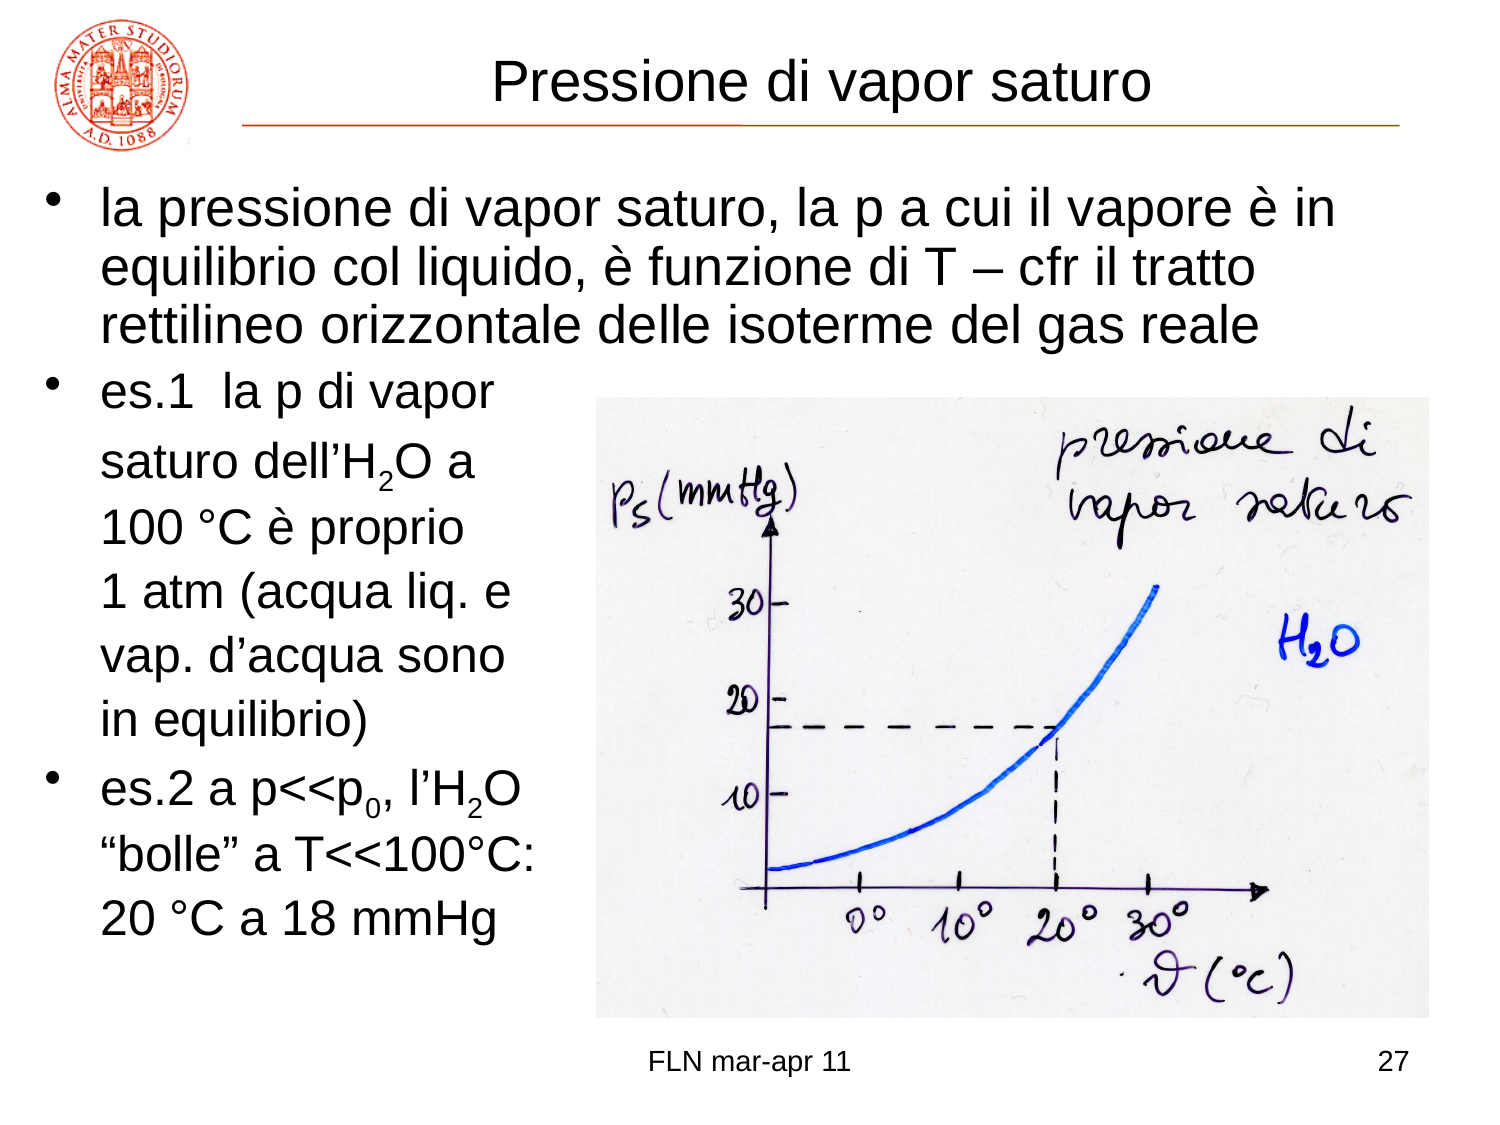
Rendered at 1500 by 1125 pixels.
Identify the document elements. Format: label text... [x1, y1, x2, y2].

list la pressione di vapor saturo, la p a cui il vapore è in equilibrio col liquido, è funzione di T – cfr il tratto rettilineo orizzontale delle isoterme del gas reale es.1 la p di vapor saturo dell’H2O a 100 °C è proprio 1 atm (acqua liq. e vap. d’acqua sono in equilibrio) es.2 a p<<p0, l’H2O “bolle” a T<<100°C: 20 °C a 18 mmHg [29, 172, 1447, 1024]
footer FLN mar-apr 11 [512, 1034, 988, 1103]
slide_number 27 [1074, 1034, 1425, 1103]
picture [596, 396, 1429, 1018]
picture [53, 18, 190, 168]
title Pressione di vapor saturo [230, 31, 1415, 126]
